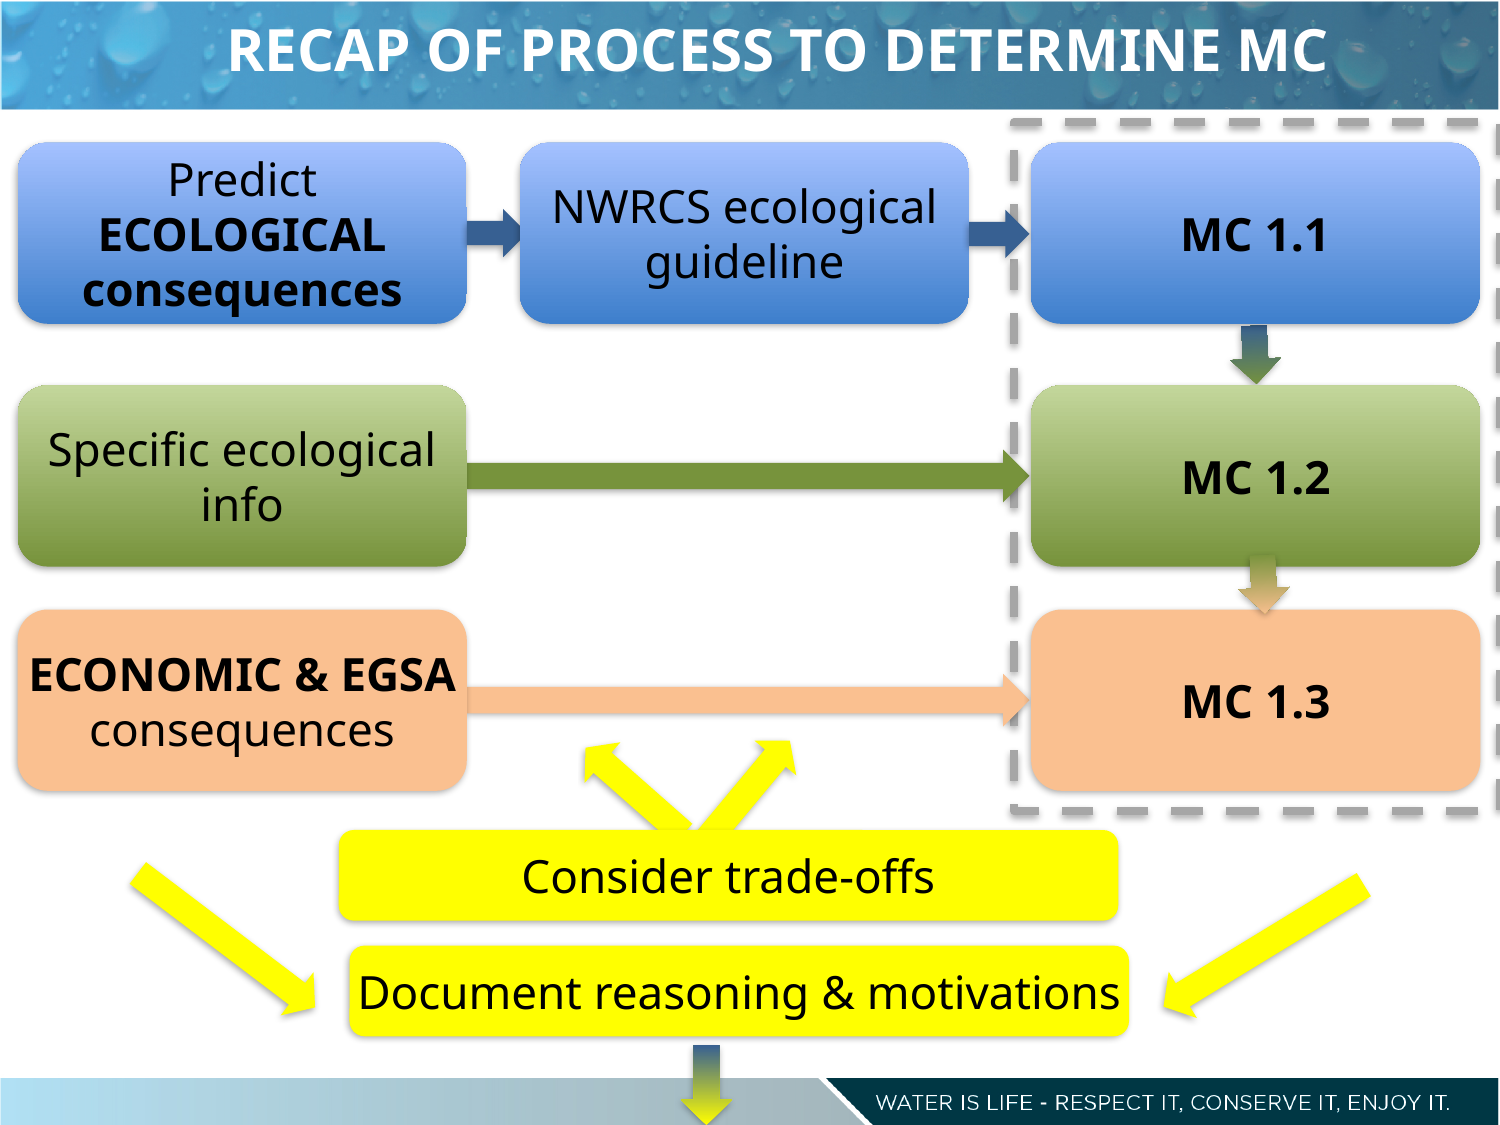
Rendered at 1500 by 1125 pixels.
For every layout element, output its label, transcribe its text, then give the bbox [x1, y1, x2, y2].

text_box [1229, 333, 1282, 383]
text_box Consider trade-offs [337, 829, 1120, 922]
text_box [473, 673, 1025, 728]
text_box RECAP OF PROCESS TO DETERMINE MC [0, 5, 1481, 91]
text_box Specific ecological info [16, 384, 468, 568]
text_box [1014, 122, 1500, 812]
text_box MC 1.2 [1030, 384, 1482, 568]
picture [1057, 1096, 1064, 1109]
text_box [583, 741, 693, 828]
text_box MC 1.1 [1029, 141, 1481, 325]
text_box Document reasoning & motivations [348, 944, 1130, 1038]
text_box MC 1.3 [1030, 608, 1482, 792]
text_box [698, 739, 798, 828]
text_box [680, 1044, 733, 1125]
text_box [473, 448, 1025, 504]
text_box [968, 209, 1031, 259]
text_box [466, 208, 514, 258]
text_box NWRCS ecological guideline [519, 141, 970, 325]
text_box [129, 861, 316, 1017]
text_box [1238, 553, 1290, 614]
picture [0, 0, 1500, 1125]
text_box Predict ECOLOGICAL consequences [16, 141, 468, 325]
text_box [1162, 872, 1372, 1019]
text_box ECONOMIC & EGSA consequences [16, 608, 468, 792]
